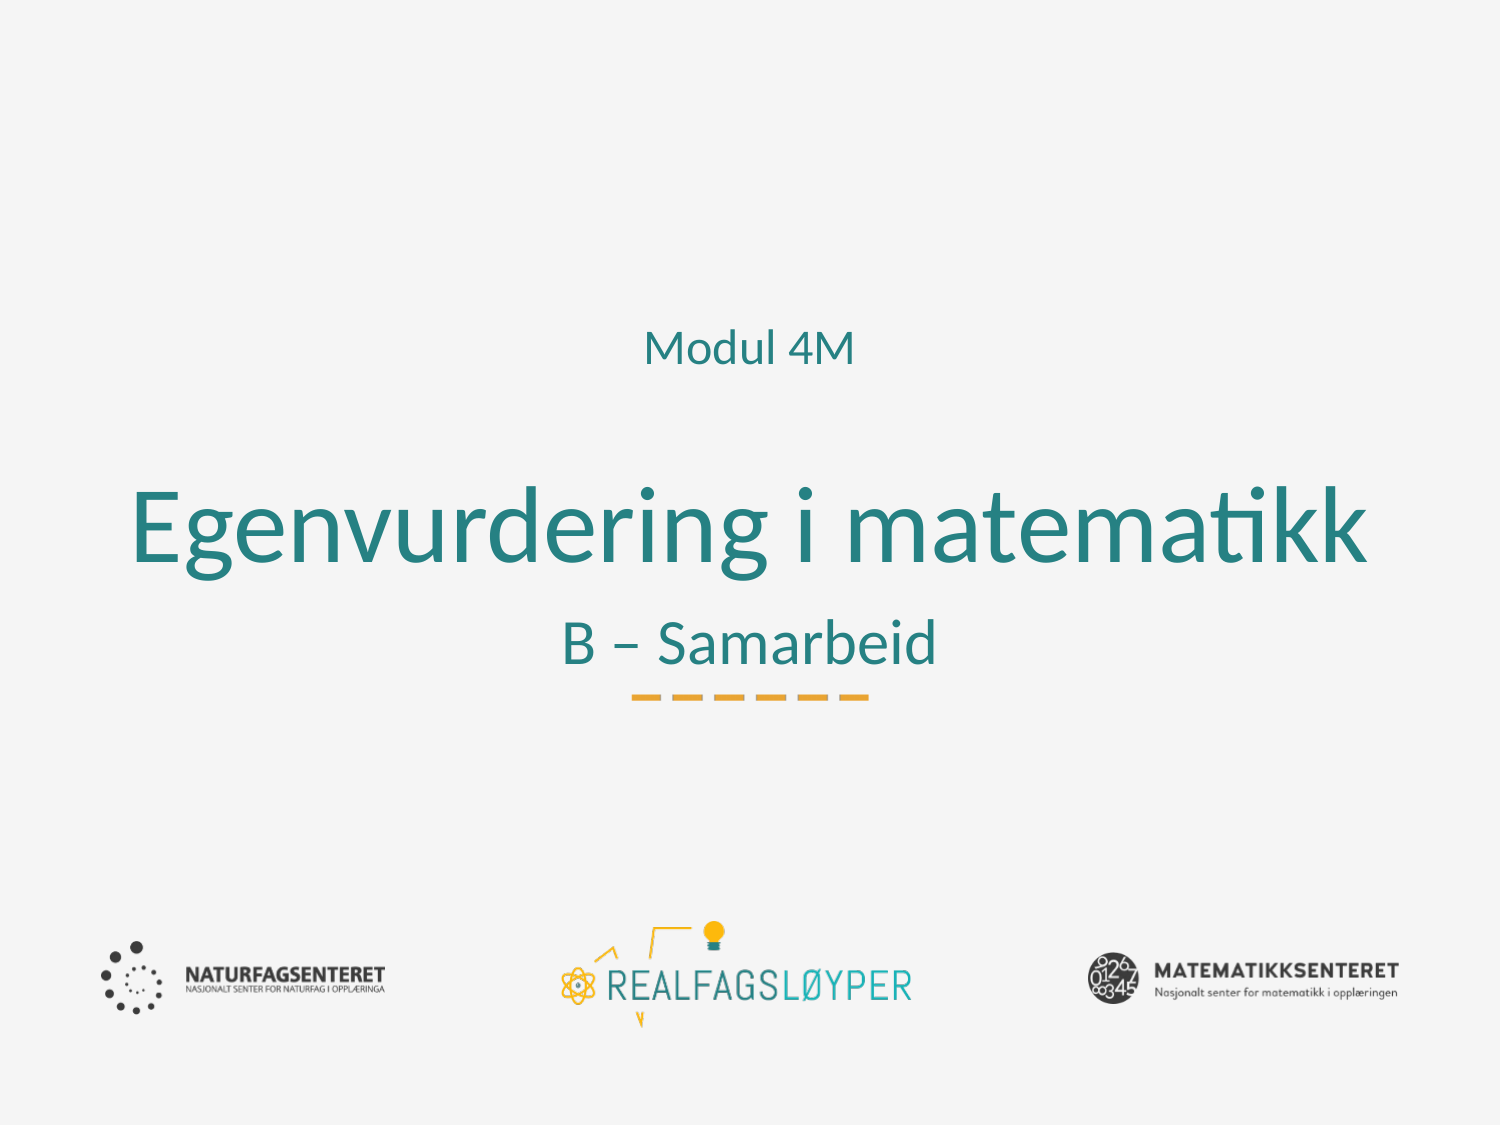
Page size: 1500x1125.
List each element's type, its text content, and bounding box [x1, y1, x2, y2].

picture [561, 921, 912, 1028]
picture [101, 941, 385, 1015]
subtitle Modul 4M [316, 313, 1184, 387]
title Egenvurdering i matematikk B – Samarbeid [110, 419, 1390, 695]
picture [1088, 952, 1399, 1004]
picture [632, 695, 868, 700]
